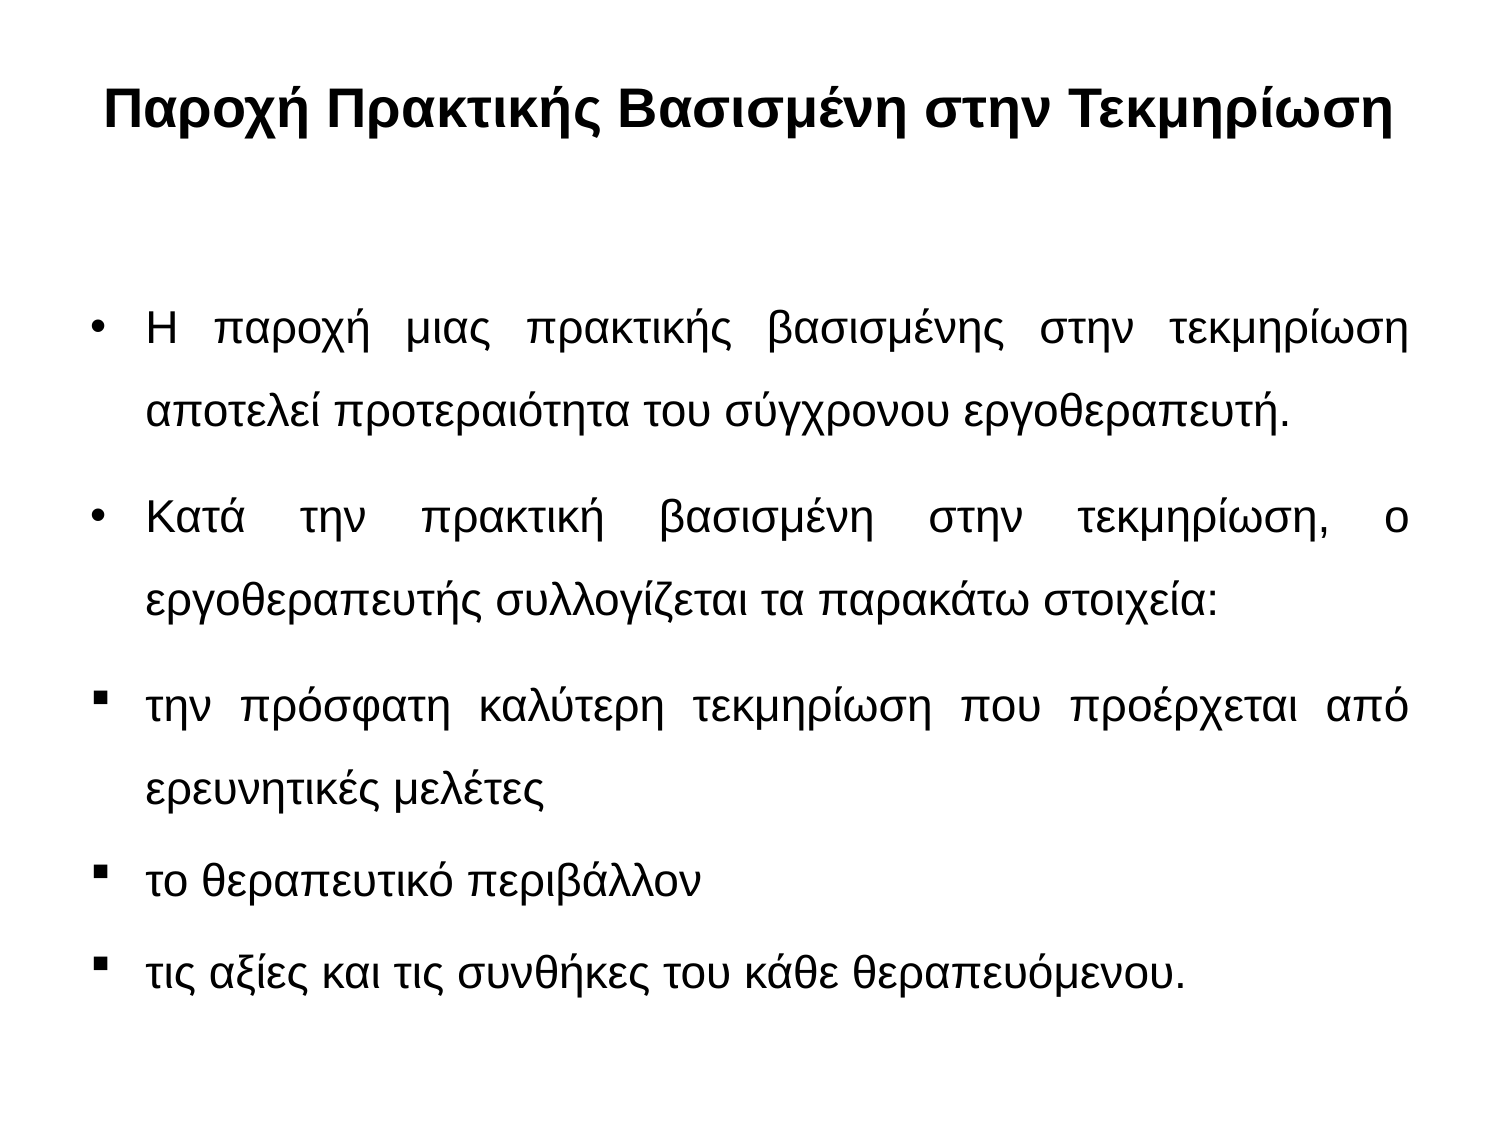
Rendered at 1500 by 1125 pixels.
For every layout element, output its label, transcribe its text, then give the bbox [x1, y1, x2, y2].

title Παροχή Πρακτικής Βασισμένη στην Τεκμηρίωση [75, 45, 1425, 233]
list Η παροχή μιας πρακτικής βασισμένης στην τεκμηρίωση αποτελεί προτεραιότητα του σύγχρονου εργοθεραπευτή. Κατά την πρακτική βασισμένη στην τεκμηρίωση, ο εργοθεραπευτής συλλογίζεται τα παρακάτω στοιχεία: την πρόσφατη καλύτερη τεκμηρίωση που προέρχεται από ερευνητικές μελέτες το θεραπευτικό περιβάλλον τις αξίες και τις συνθήκες του κάθε θεραπευόμενου. [75, 262, 1425, 1005]
